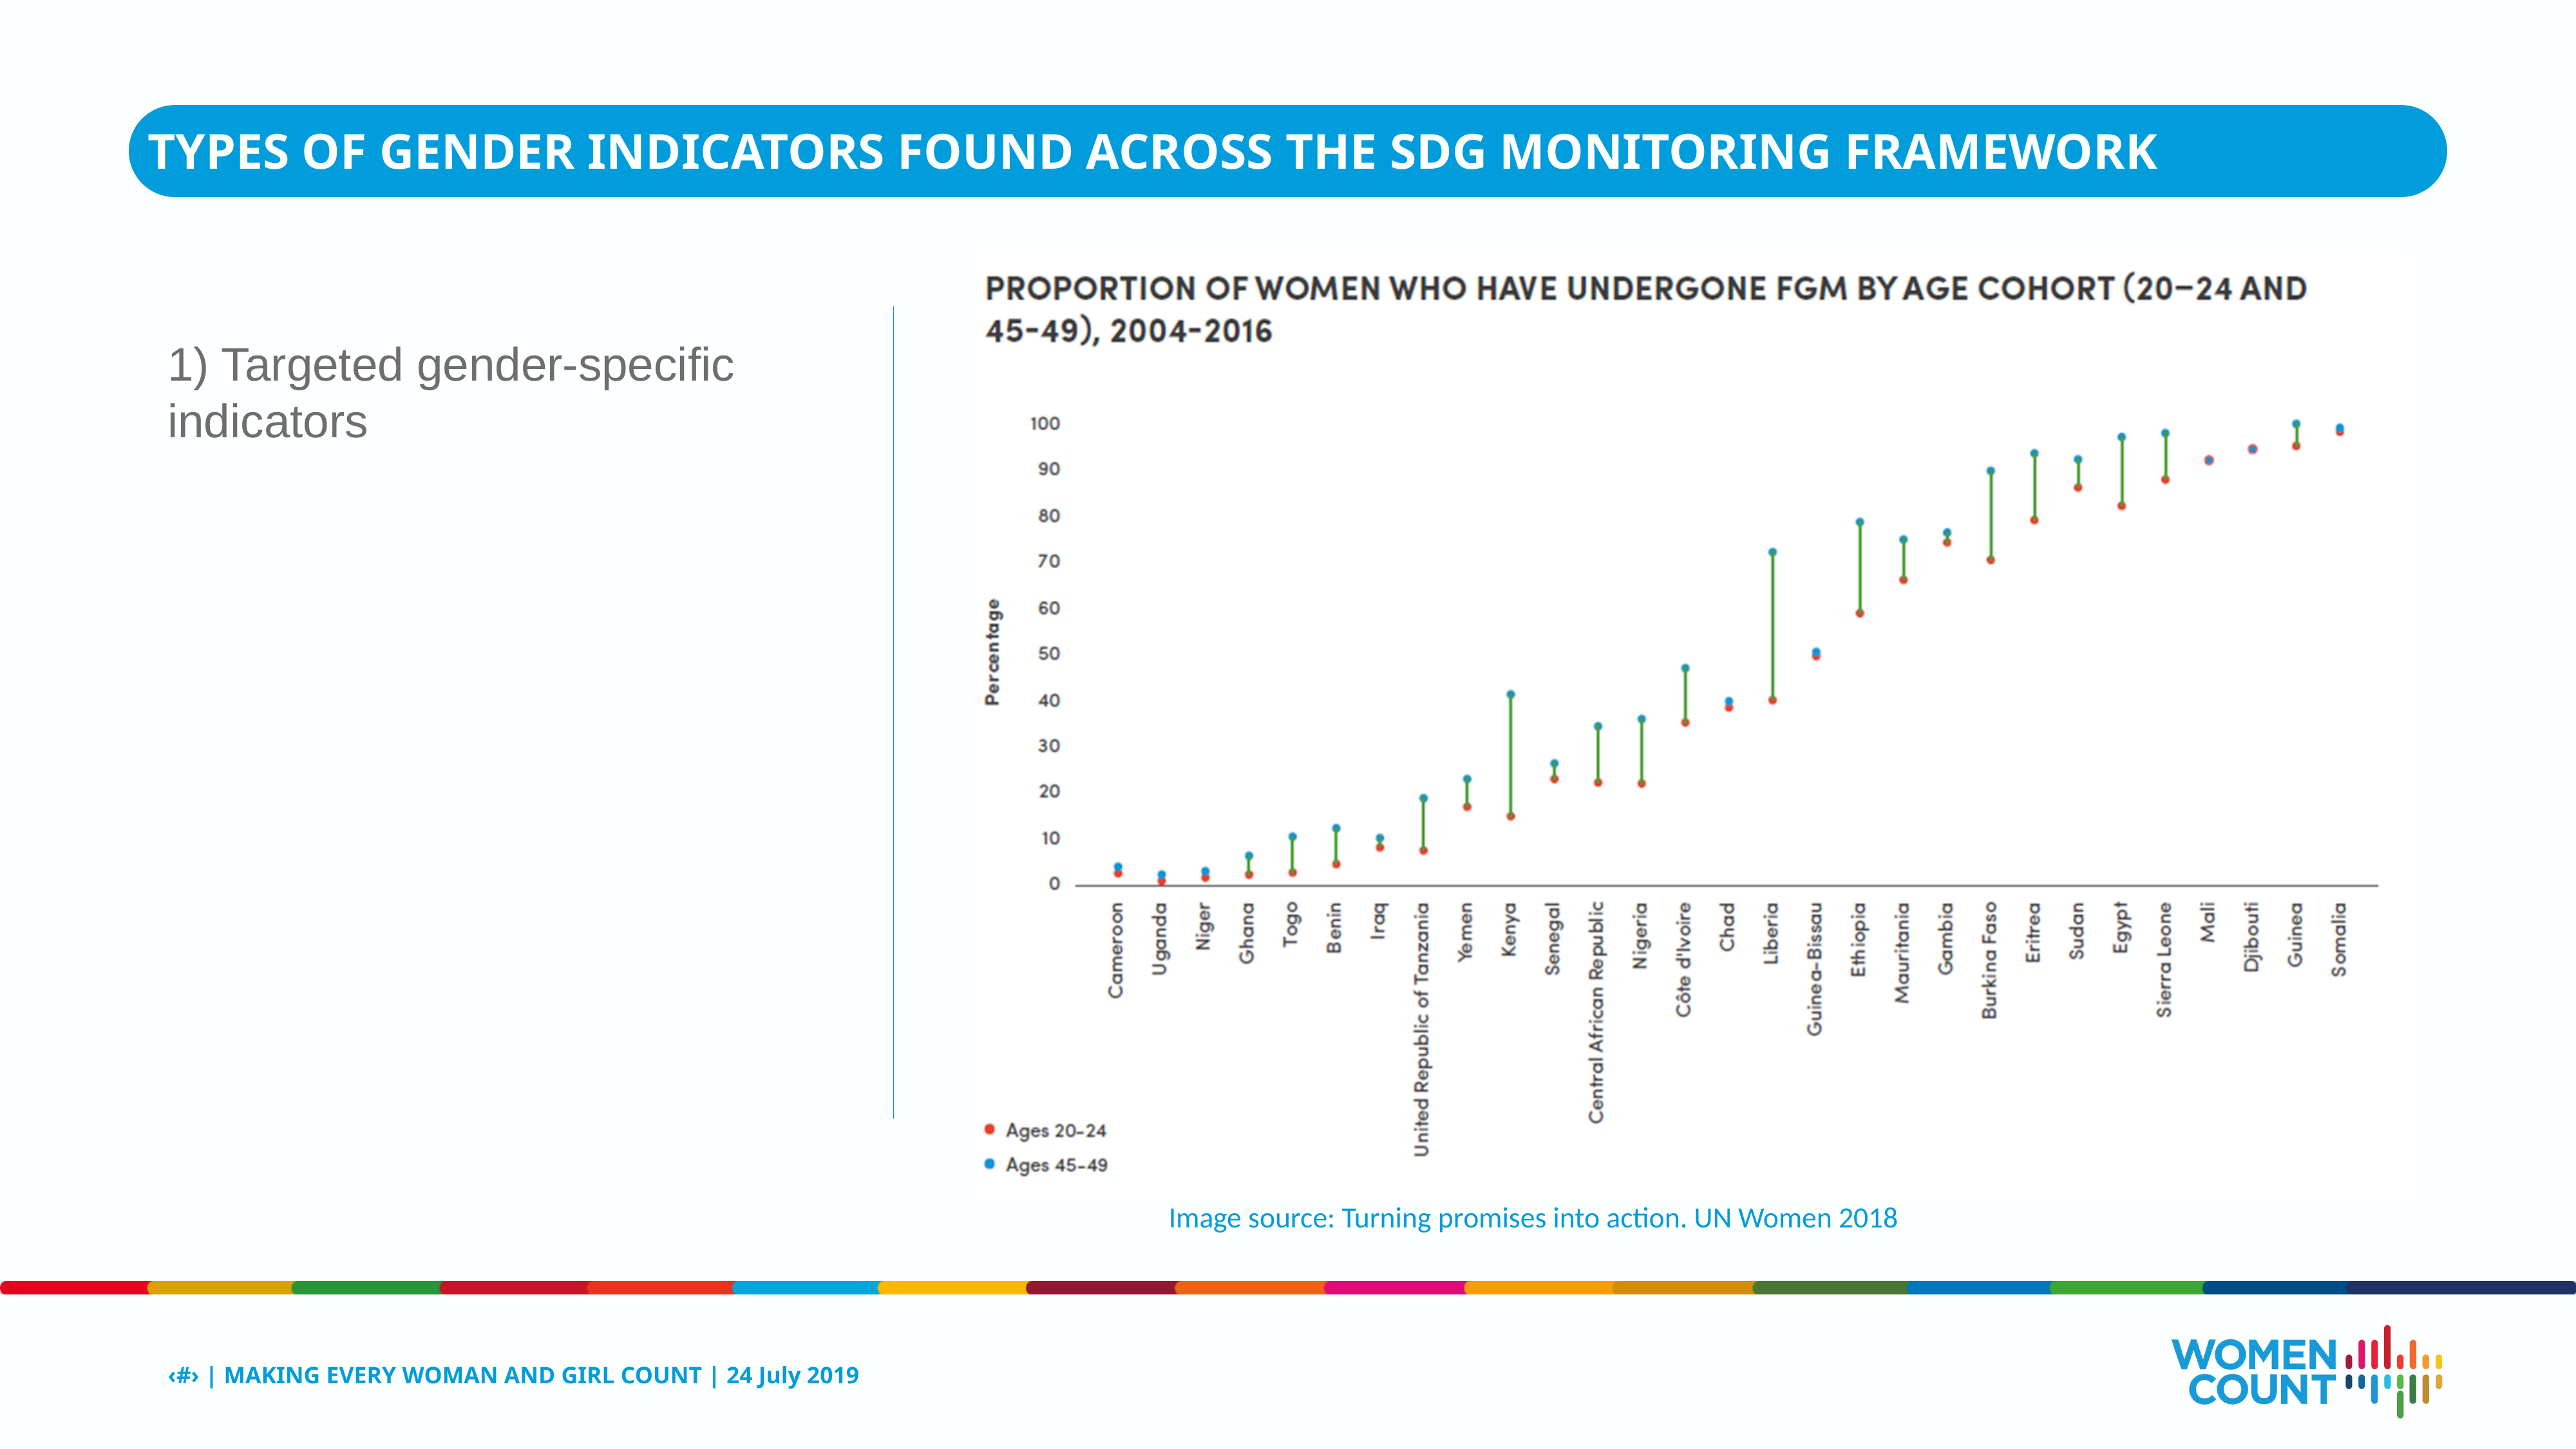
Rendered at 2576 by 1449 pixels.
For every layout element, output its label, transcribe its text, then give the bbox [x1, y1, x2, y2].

text_box Image source: Turning promises into action. UN Women 2018 [1159, 1199, 2295, 1239]
picture [978, 254, 2409, 1195]
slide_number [167, 1360, 1542, 1388]
list 1) Targeted gender-specific indicators [167, 334, 853, 448]
list TYPES OF GENDER INDICATORS FOUND ACROSS THE SDG MONITORING FRAMEWORK [147, 120, 2391, 180]
